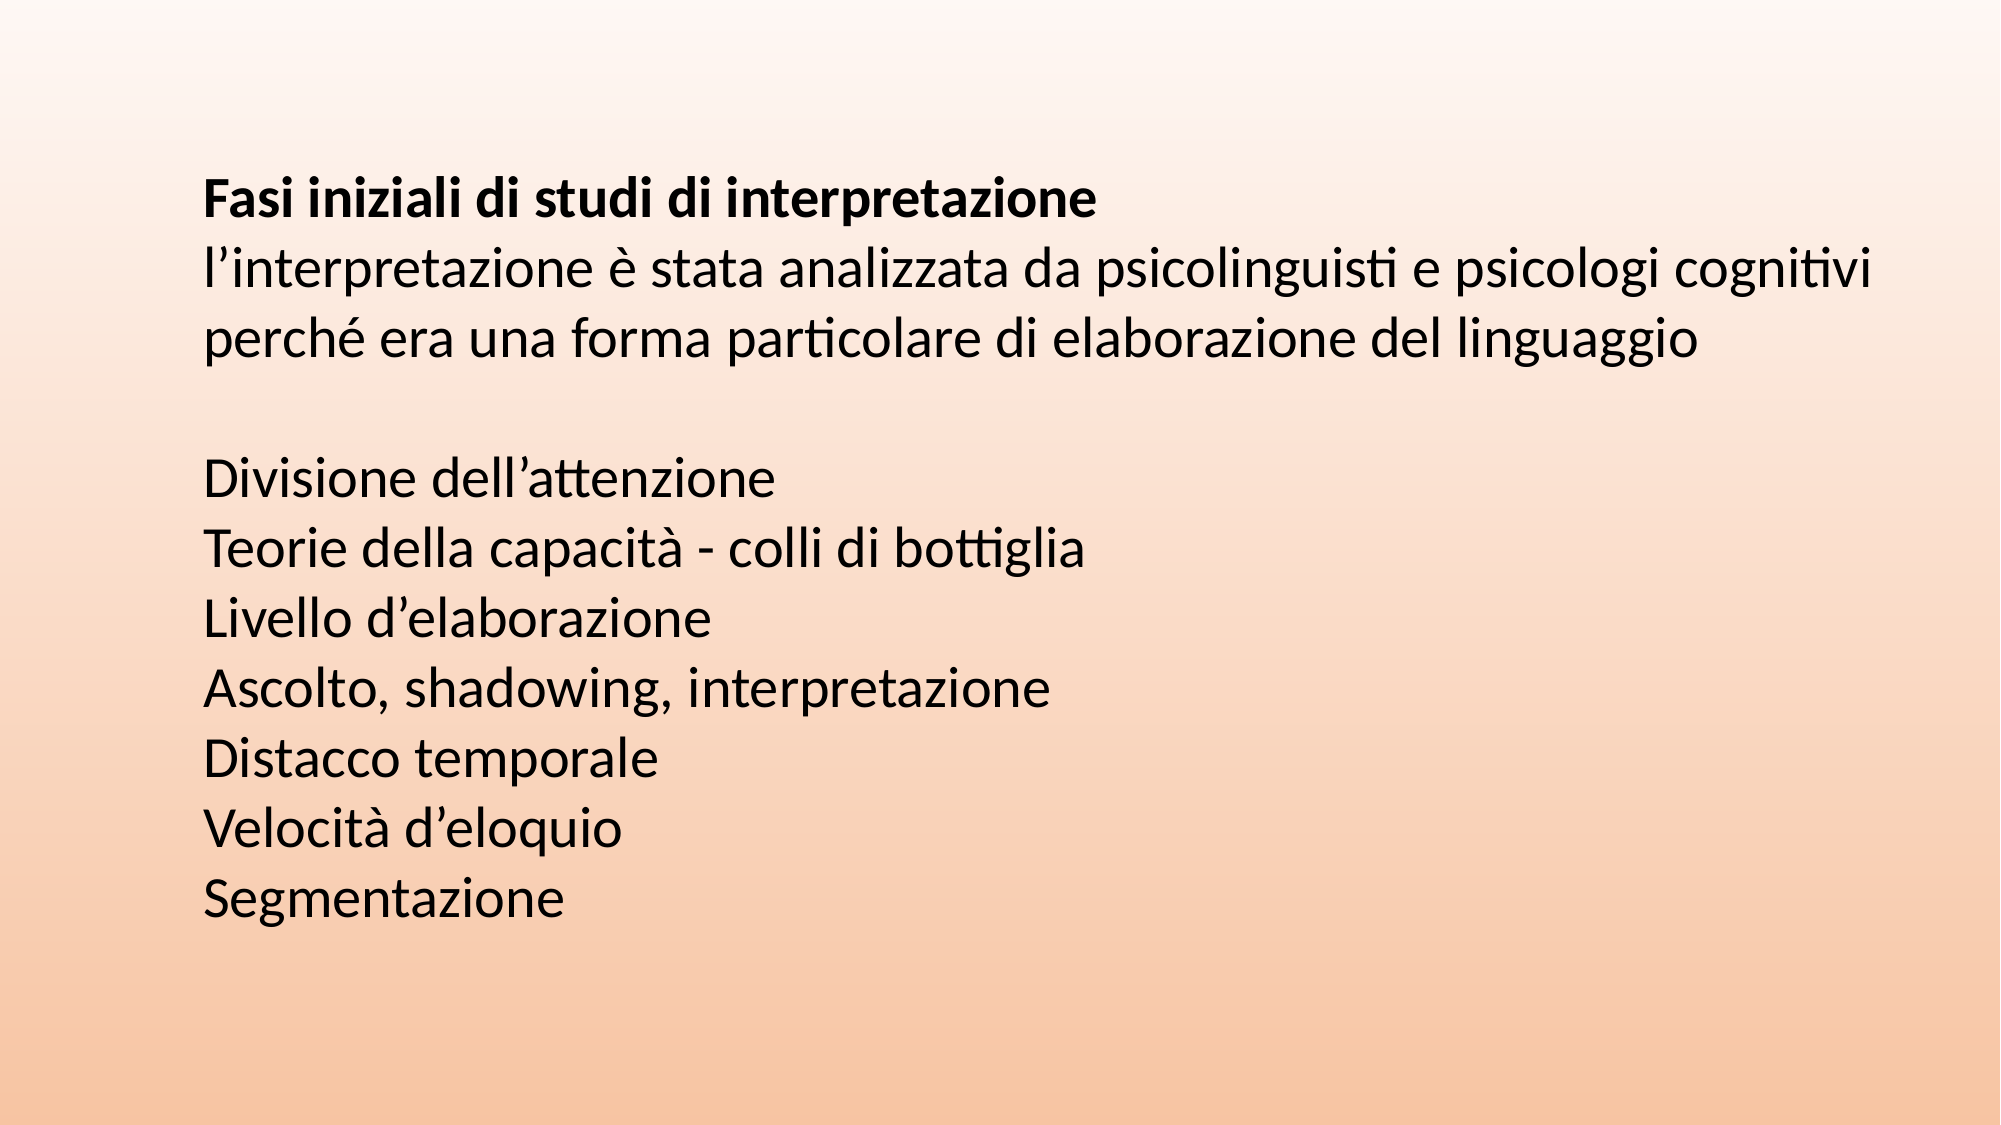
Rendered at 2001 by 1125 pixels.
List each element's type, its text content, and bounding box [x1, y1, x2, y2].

text_box Fasi iniziali di studi di interpretazione l’interpretazione è stata analizzata da psicolinguisti e psicologi cognitivi perché era una forma particolare di elaborazione del linguaggio Divisione dell’attenzione Teorie della capacità - colli di bottiglia Livello d’elaborazione Ascolto, shadowing, interpretazione Distacco temporale Velocità d’eloquio Segmentazione [188, 152, 1912, 937]
